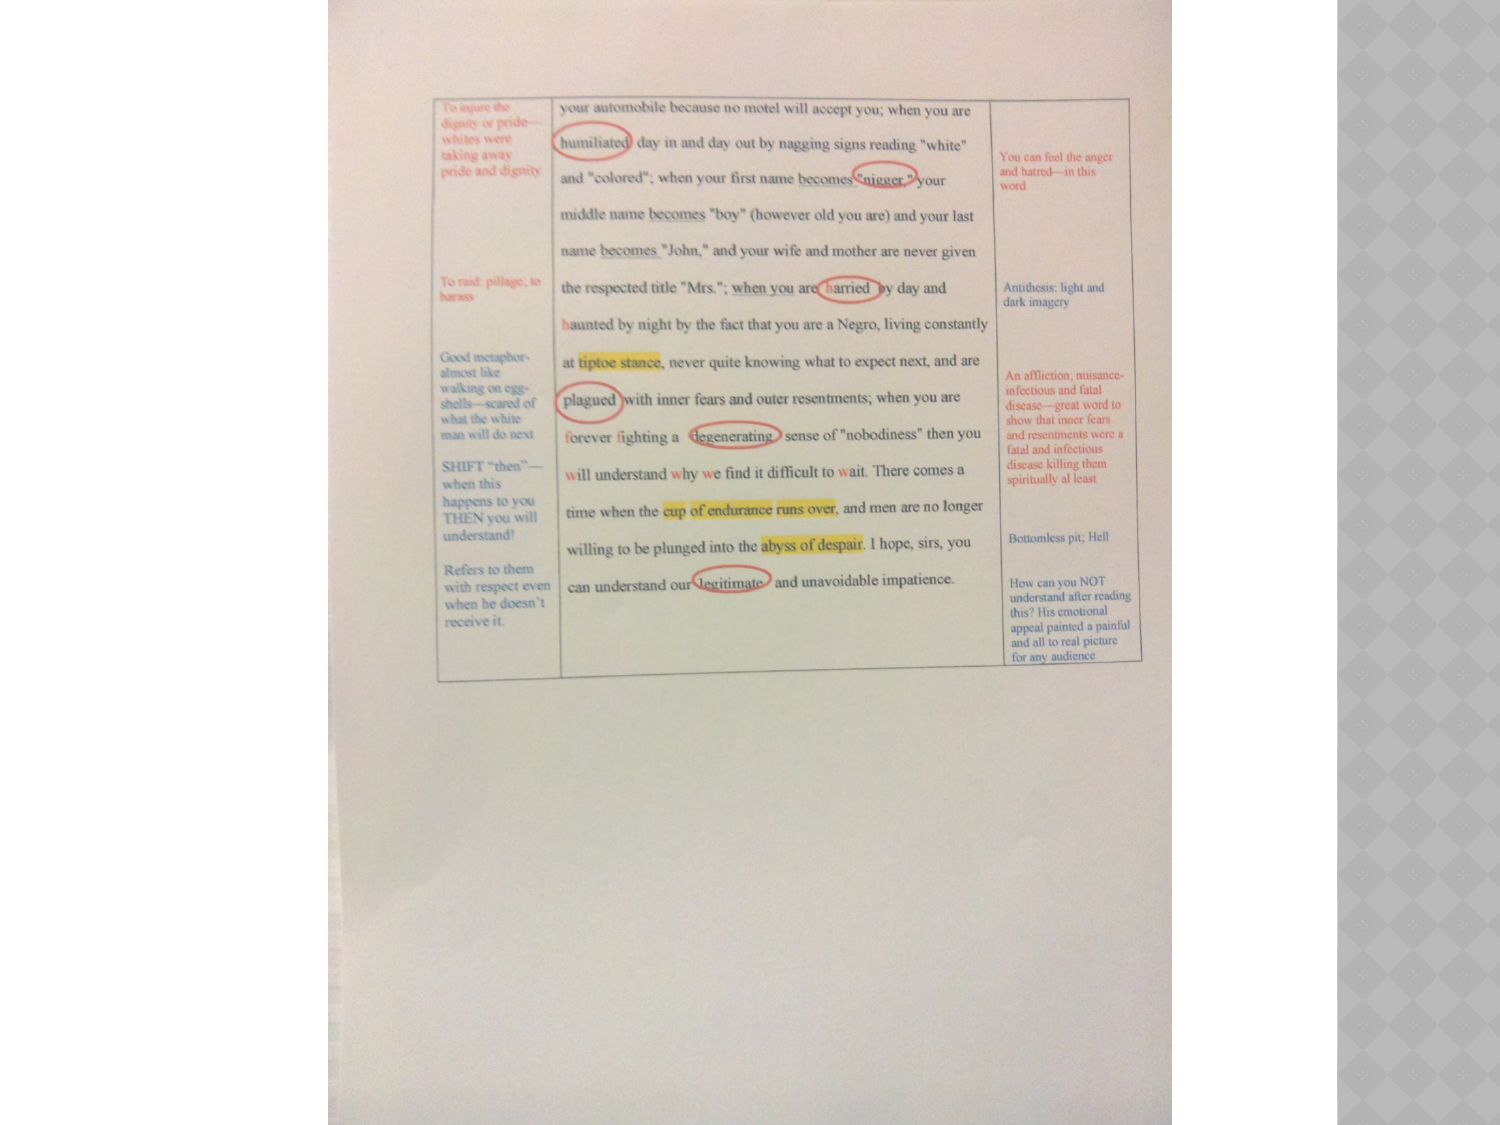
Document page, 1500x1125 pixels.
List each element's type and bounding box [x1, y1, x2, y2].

picture [327, 0, 1173, 1125]
